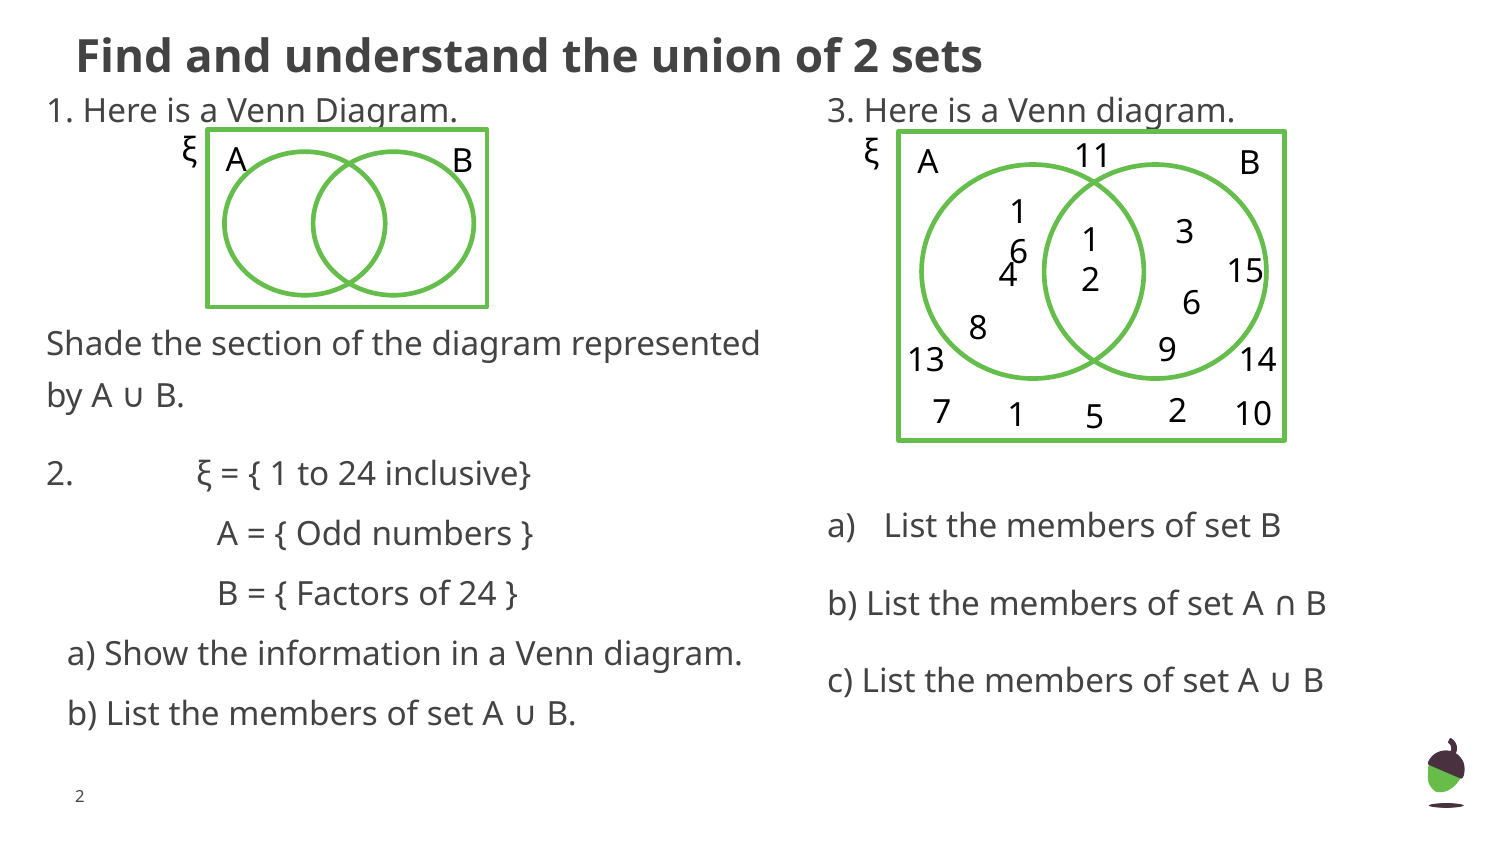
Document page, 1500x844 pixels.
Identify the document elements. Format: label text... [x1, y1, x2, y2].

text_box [166, 120, 488, 308]
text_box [848, 122, 1318, 444]
list 1. Here is a Venn Diagram. Shade the section of the diagram represented by A ∪ B. 2. ξ = { 1 to 24 inclusive} A = { Odd numbers } B = { Factors of 24 } a) Show the information in a Venn diagram. b) List the members of set A ∪ B. [46, 77, 800, 787]
picture [1427, 738, 1465, 808]
slide_number ‹#› [75, 786, 194, 816]
text_box 3. Here is a Venn diagram. List the members of set B b) List the members of set A ∩ B c) List the members of set A ∪ B [827, 77, 1466, 733]
title Find and understand the union of 2 sets [75, 18, 1398, 97]
